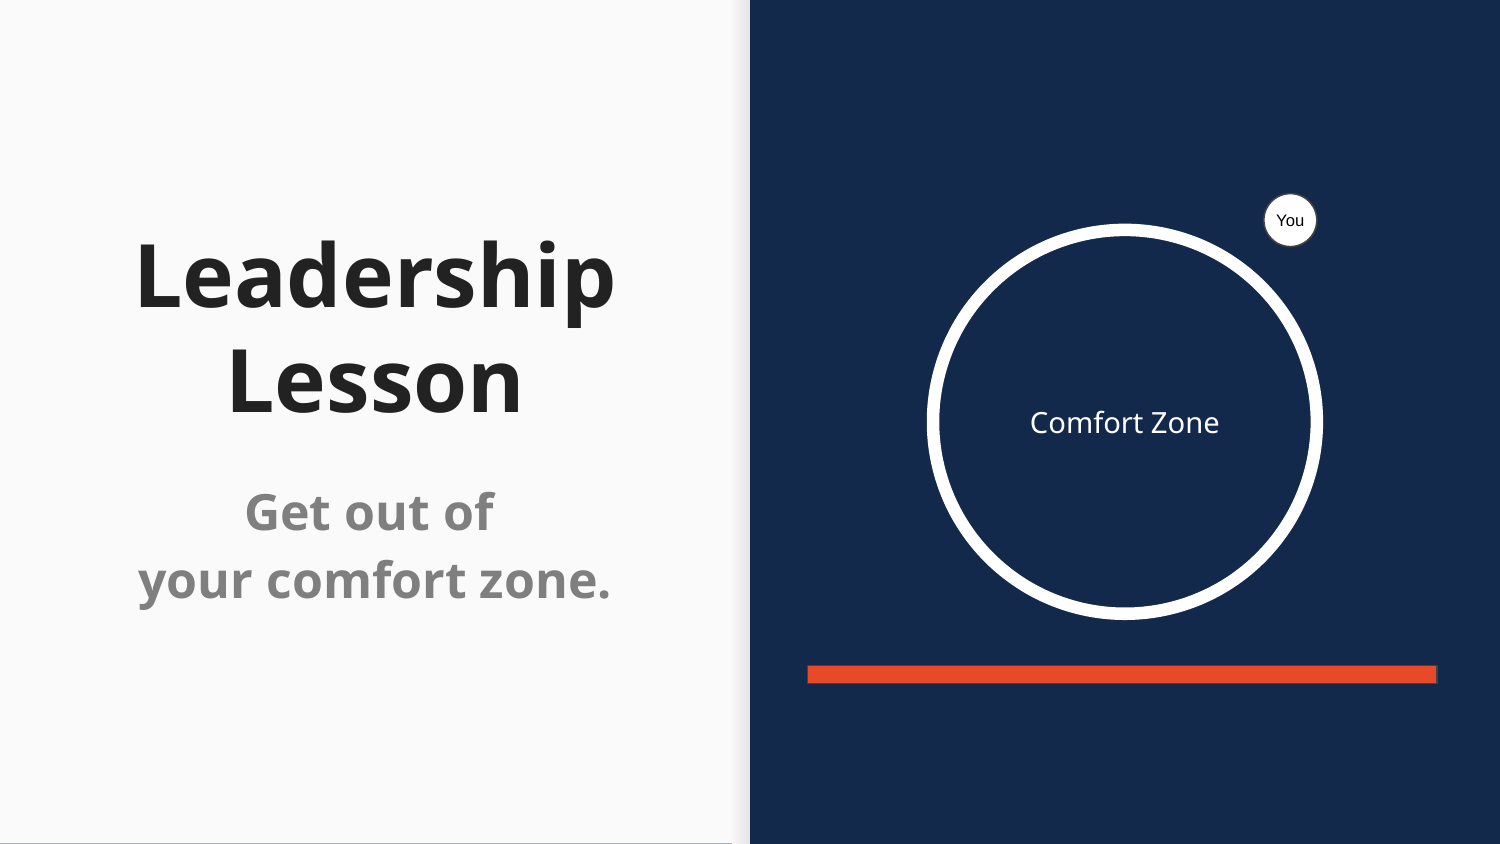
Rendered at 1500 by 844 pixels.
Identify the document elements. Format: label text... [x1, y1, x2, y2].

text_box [1248, 193, 1332, 247]
text_box Comfort Zone [978, 374, 1271, 469]
text_box [933, 229, 1317, 614]
title Leadership Lesson [43, 202, 708, 446]
subtitle Get out of your comfort zone. [43, 455, 708, 785]
text_box [807, 665, 1437, 684]
